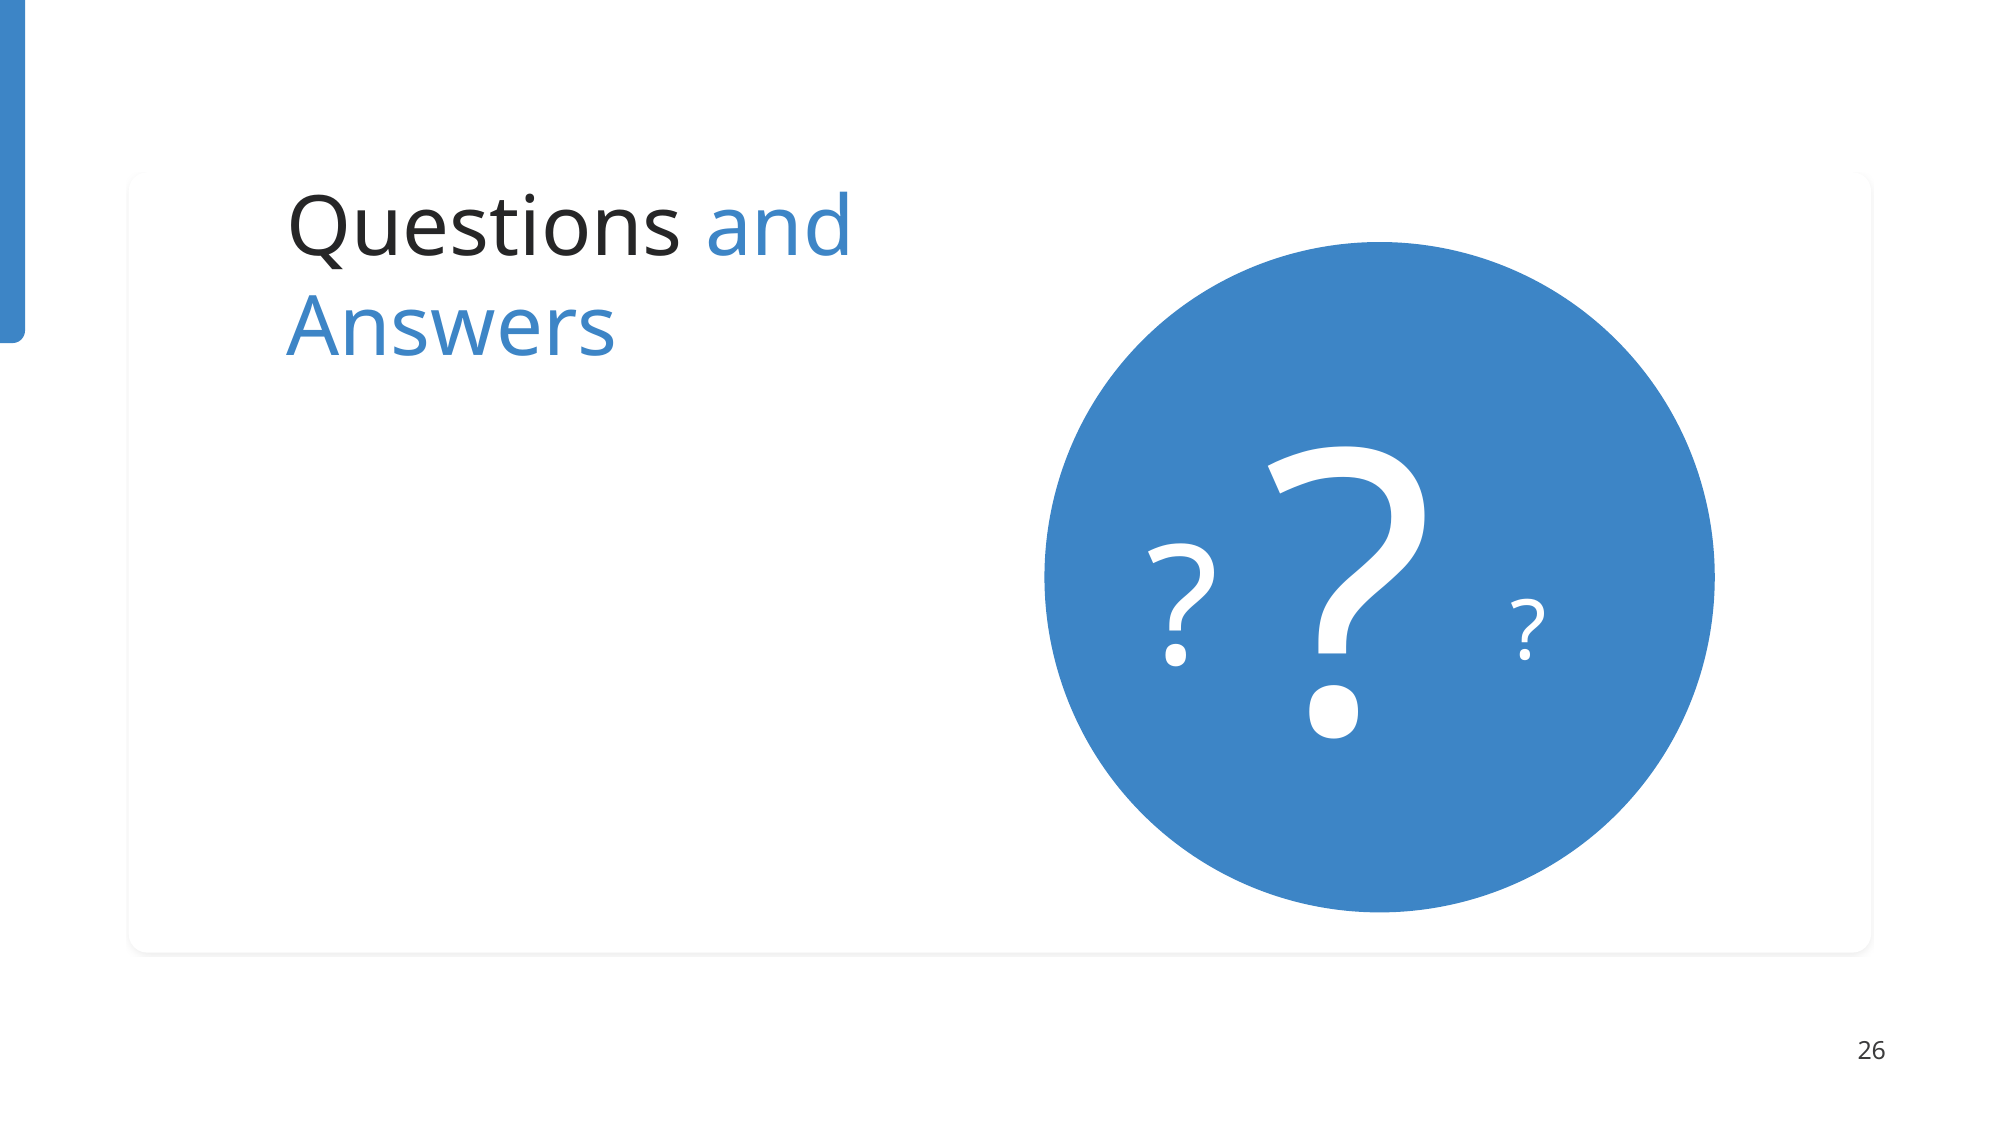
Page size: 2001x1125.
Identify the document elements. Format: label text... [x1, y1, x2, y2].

text_box ? [1146, 497, 1287, 698]
text_box [1044, 242, 1715, 913]
text_box ? [1510, 576, 1651, 677]
text_box ? [1263, 337, 1496, 813]
slide_number ‹#› [1812, 1021, 1886, 1082]
text_box Questions and Answers [286, 172, 933, 373]
text_box [128, 172, 1872, 953]
